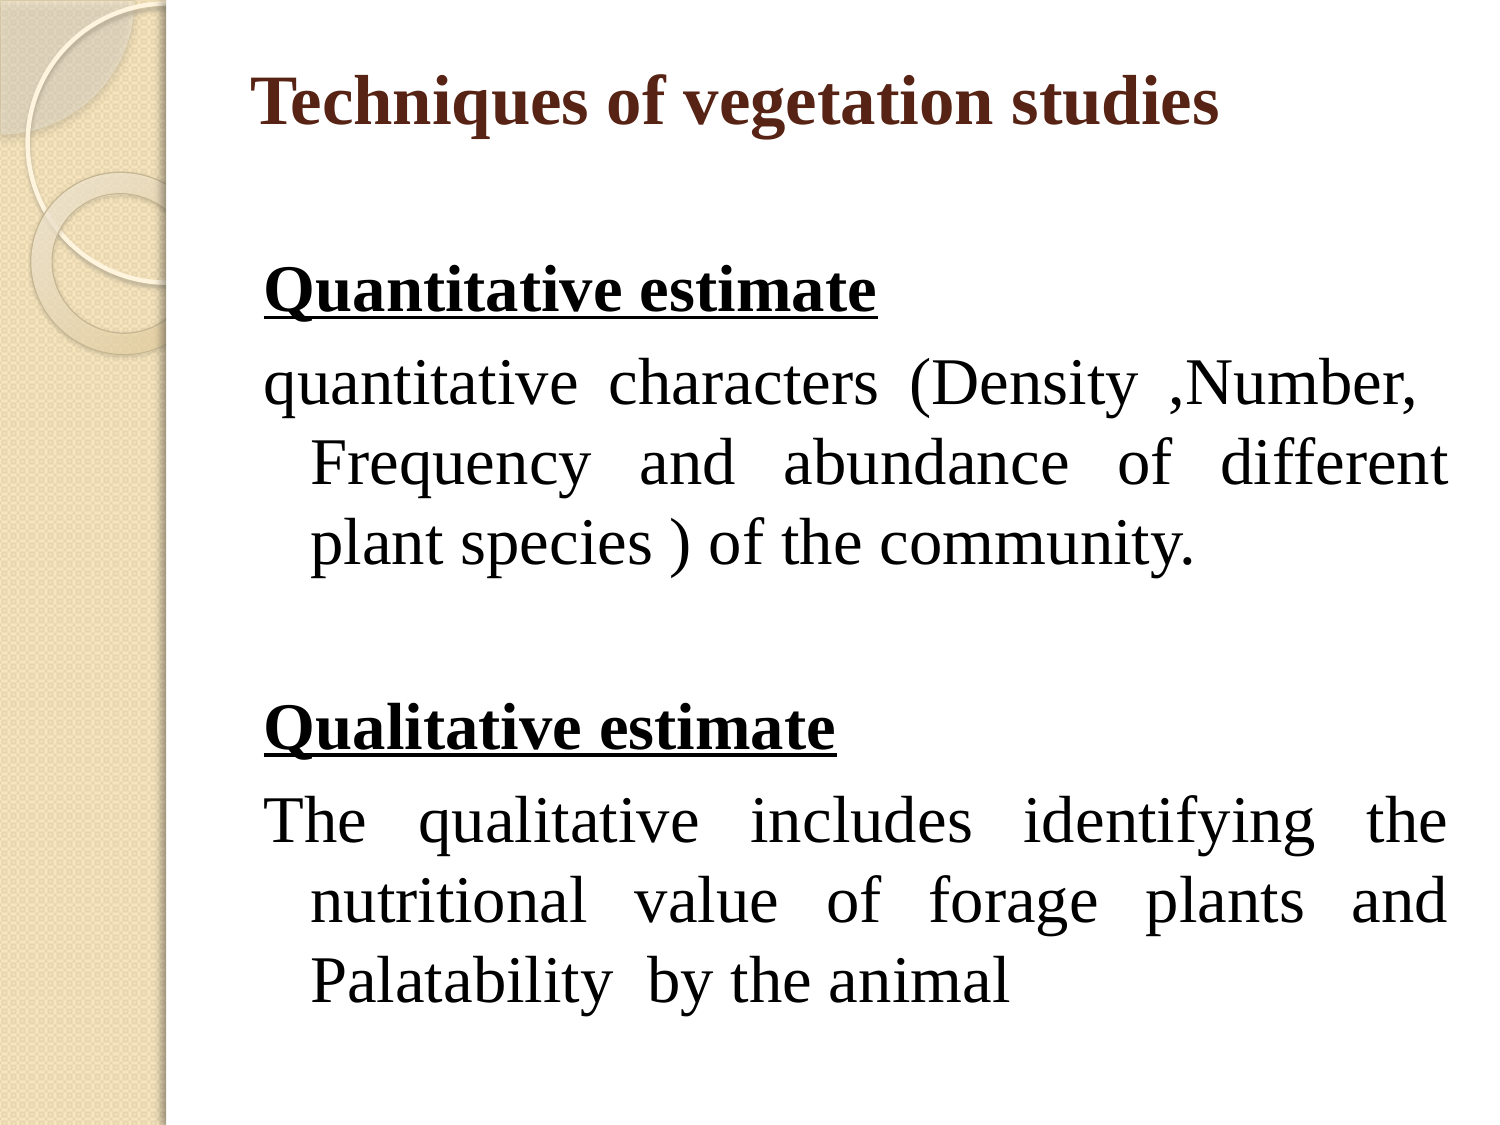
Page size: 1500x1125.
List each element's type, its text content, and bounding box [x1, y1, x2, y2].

list Quantitative estimate quantitative characters (Density ,Number, Frequency and abundance of different plant species ) of the community. Qualitative estimate The qualitative includes identifying the nutritional value of forage plants and Palatability by the animal [235, 237, 1466, 1025]
title Techniques of vegetation studies [235, 45, 1466, 233]
